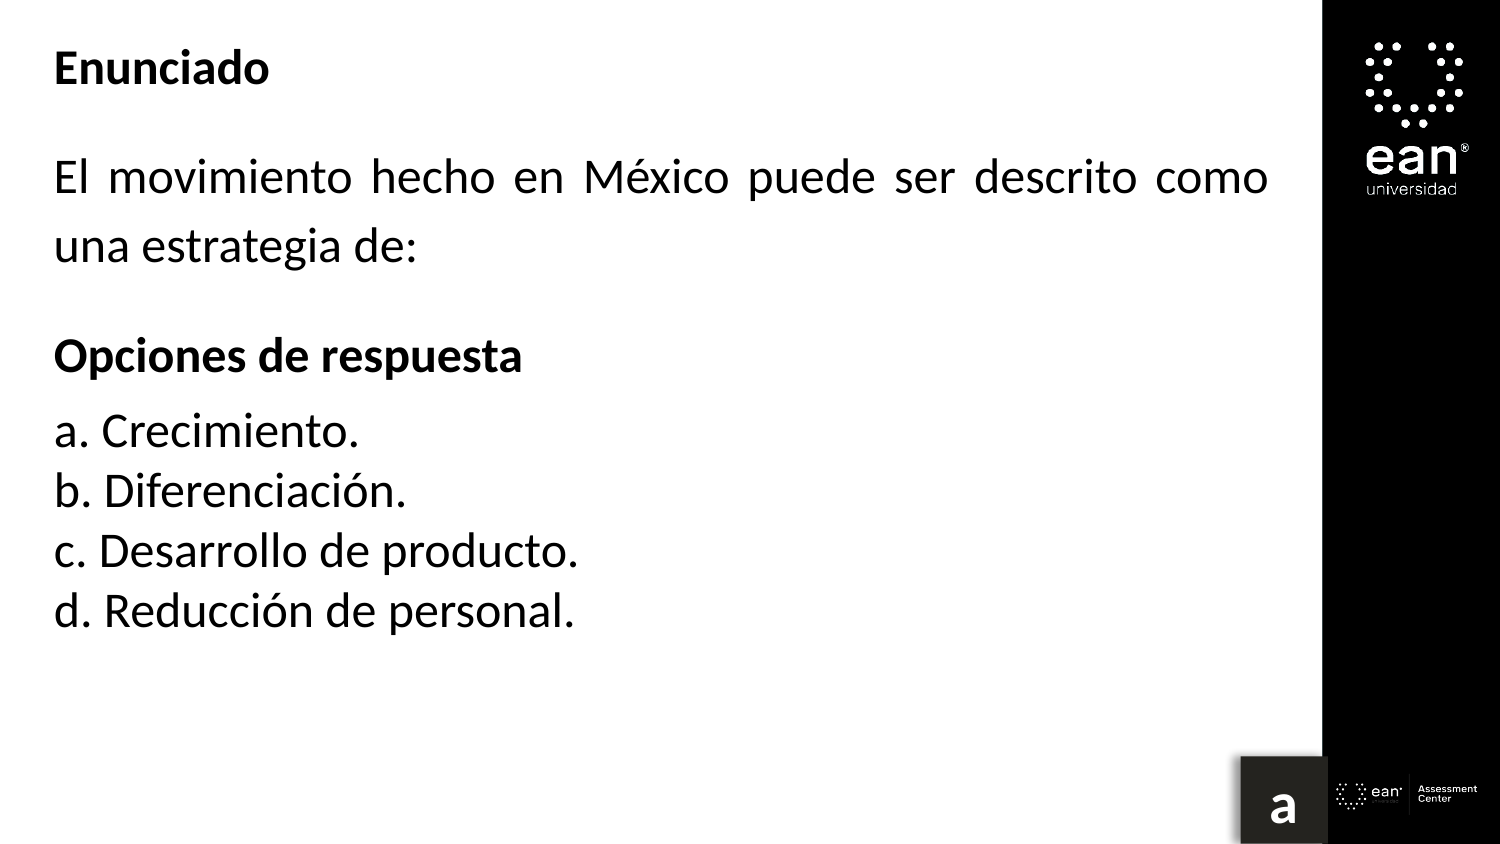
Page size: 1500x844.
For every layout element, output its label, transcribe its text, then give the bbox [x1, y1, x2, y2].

text_box El movimiento hecho en México puede ser descrito como una estrategia de: [38, 126, 1285, 280]
text_box Opciones de respuesta [39, 314, 797, 390]
picture [0, 0, 1500, 844]
text_box a. Crecimiento. b. Diferenciación. c. Desarrollo de producto. d. Reducción de personal. [39, 390, 1285, 646]
text_box a [1238, 754, 1330, 844]
text_box Enunciado [39, 27, 797, 102]
